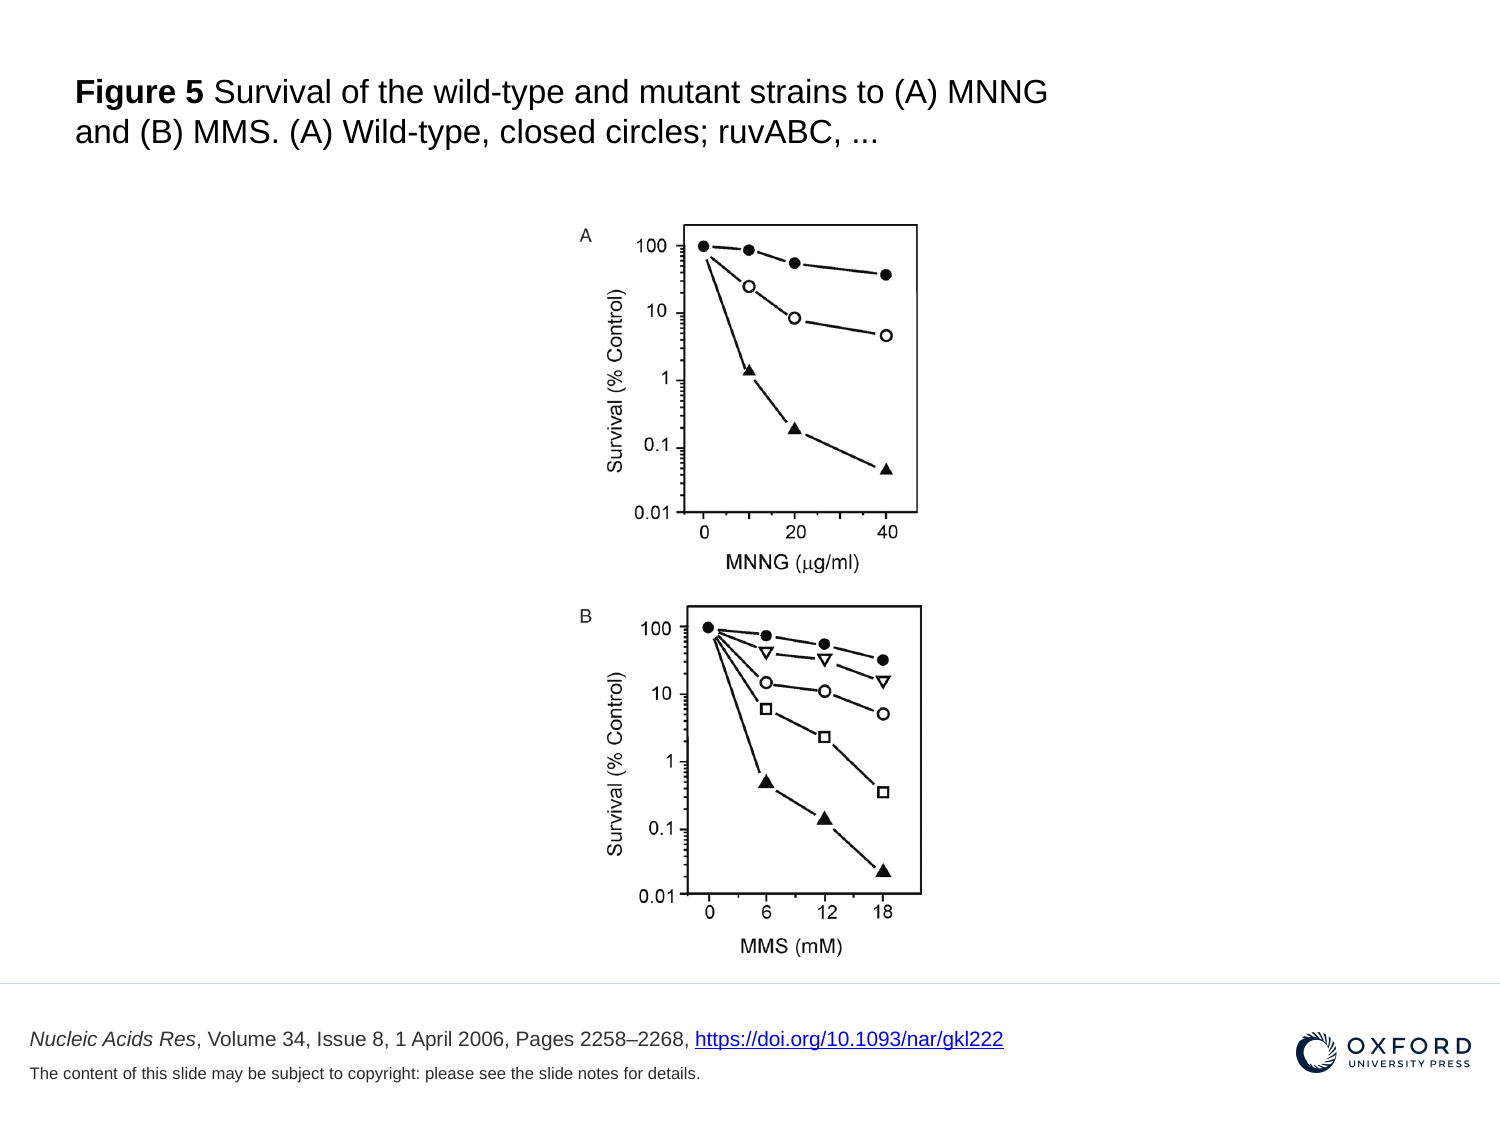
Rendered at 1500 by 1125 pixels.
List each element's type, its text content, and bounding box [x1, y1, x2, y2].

picture [1296, 1032, 1471, 1073]
footer Nucleic Acids Res, Volume 34, Issue 8, 1 April 2006, Pages 2258–2268, https://doi.org/10.1093/nar/gkl222 The content of this slide may be subject to copyright: please see the slide notes for details. [0, 983, 1260, 1125]
title Figure 5 Survival of the wild-type and mutant strains to (A) MNNG and (B) MMS. (A) Wild-type, closed circles; ruvABC, ... [75, 69, 1078, 171]
picture [579, 224, 922, 957]
